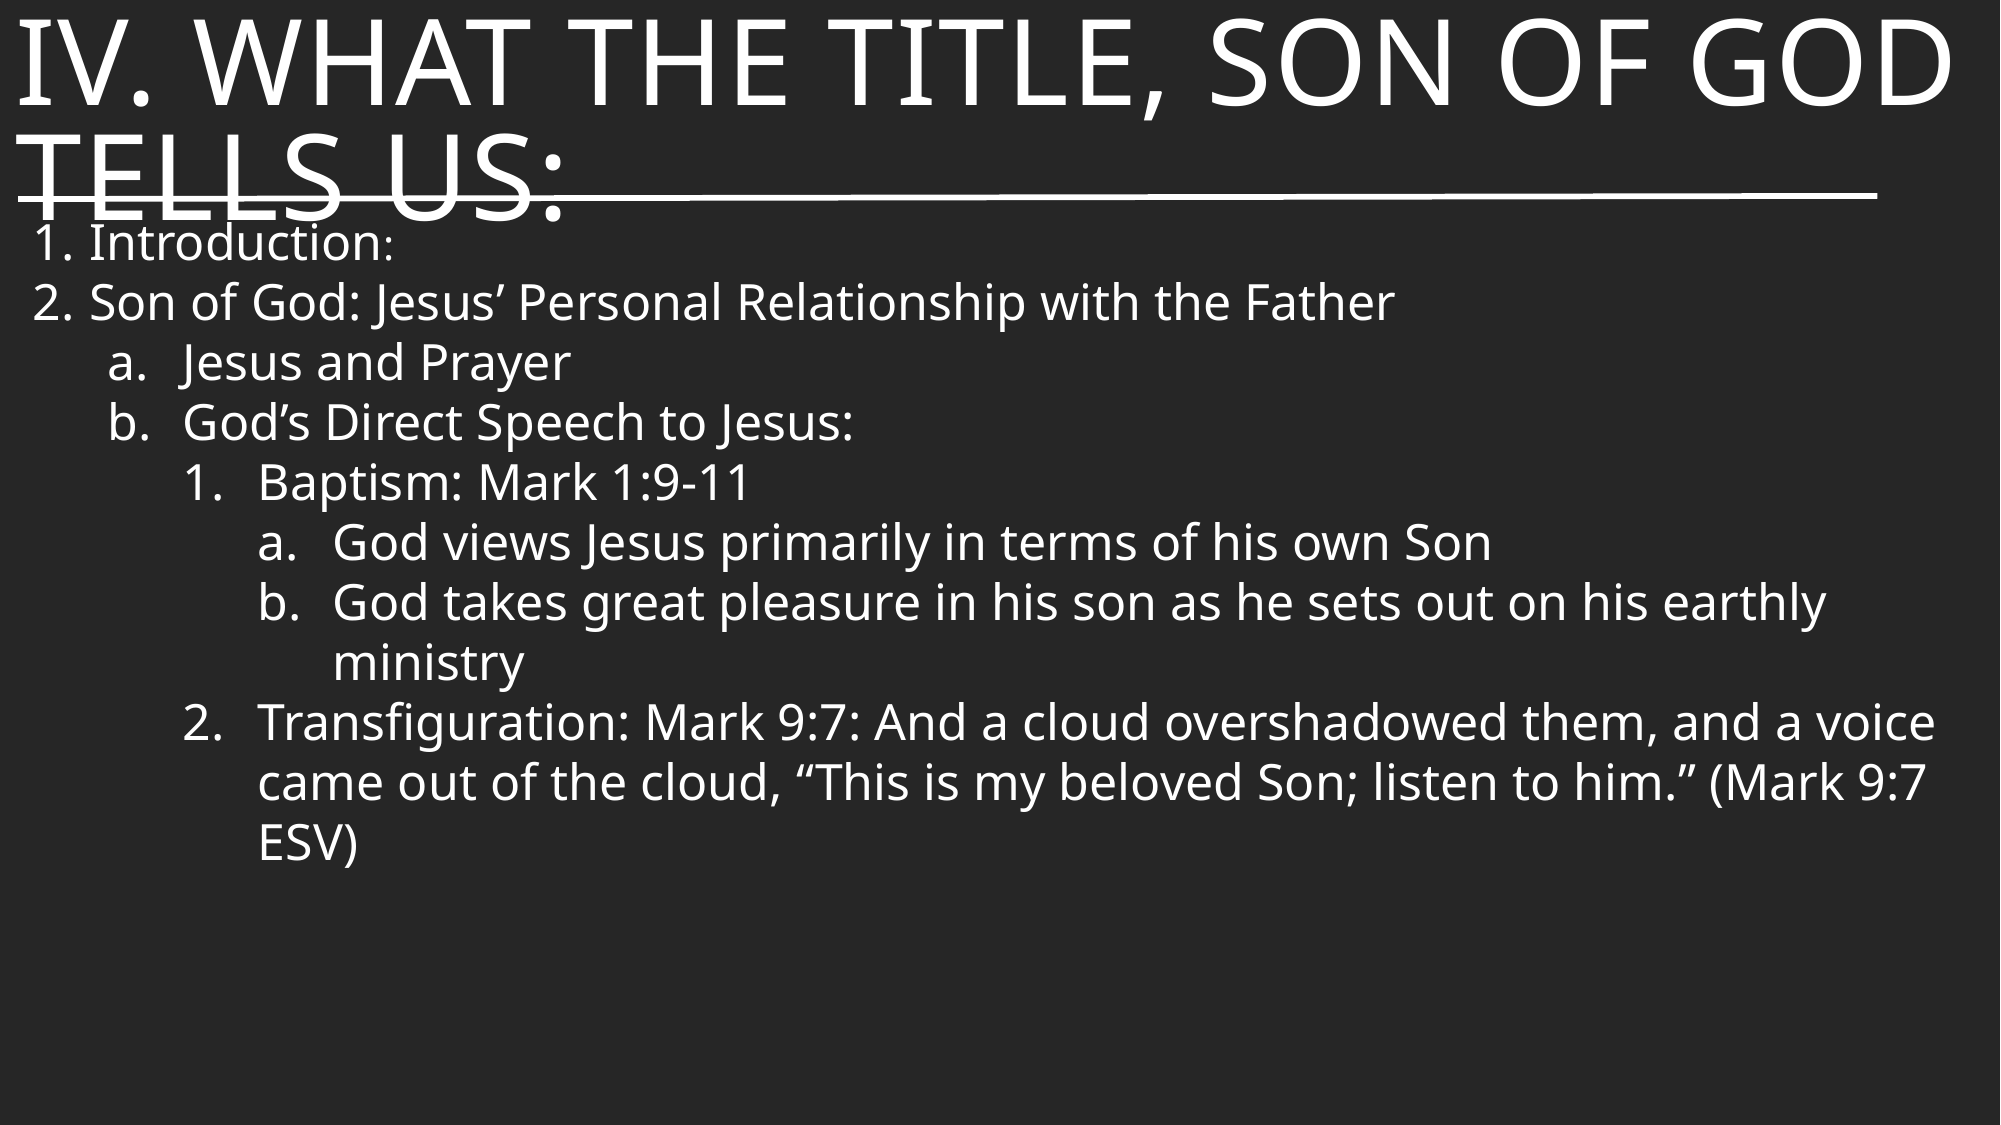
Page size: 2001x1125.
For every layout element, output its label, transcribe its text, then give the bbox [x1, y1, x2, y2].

text_box Introduction: Son of God: Jesus’ Personal Relationship with the Father Jesus and Prayer God’s Direct Speech to Jesus: Baptism: Mark 1:9-11 God views Jesus primarily in terms of his own Son God takes great pleasure in his son as he sets out on his earthly ministry Transfiguration: Mark 9:7: And a cloud overshadowed them, and a voice came out of the cloud, “This is my beloved Son; listen to him.” (Mark 9:7 ESV) [18, 203, 1984, 878]
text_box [17, 195, 1878, 200]
title IV. What the Title, Son Of God Tells Us: [0, 5, 2000, 252]
